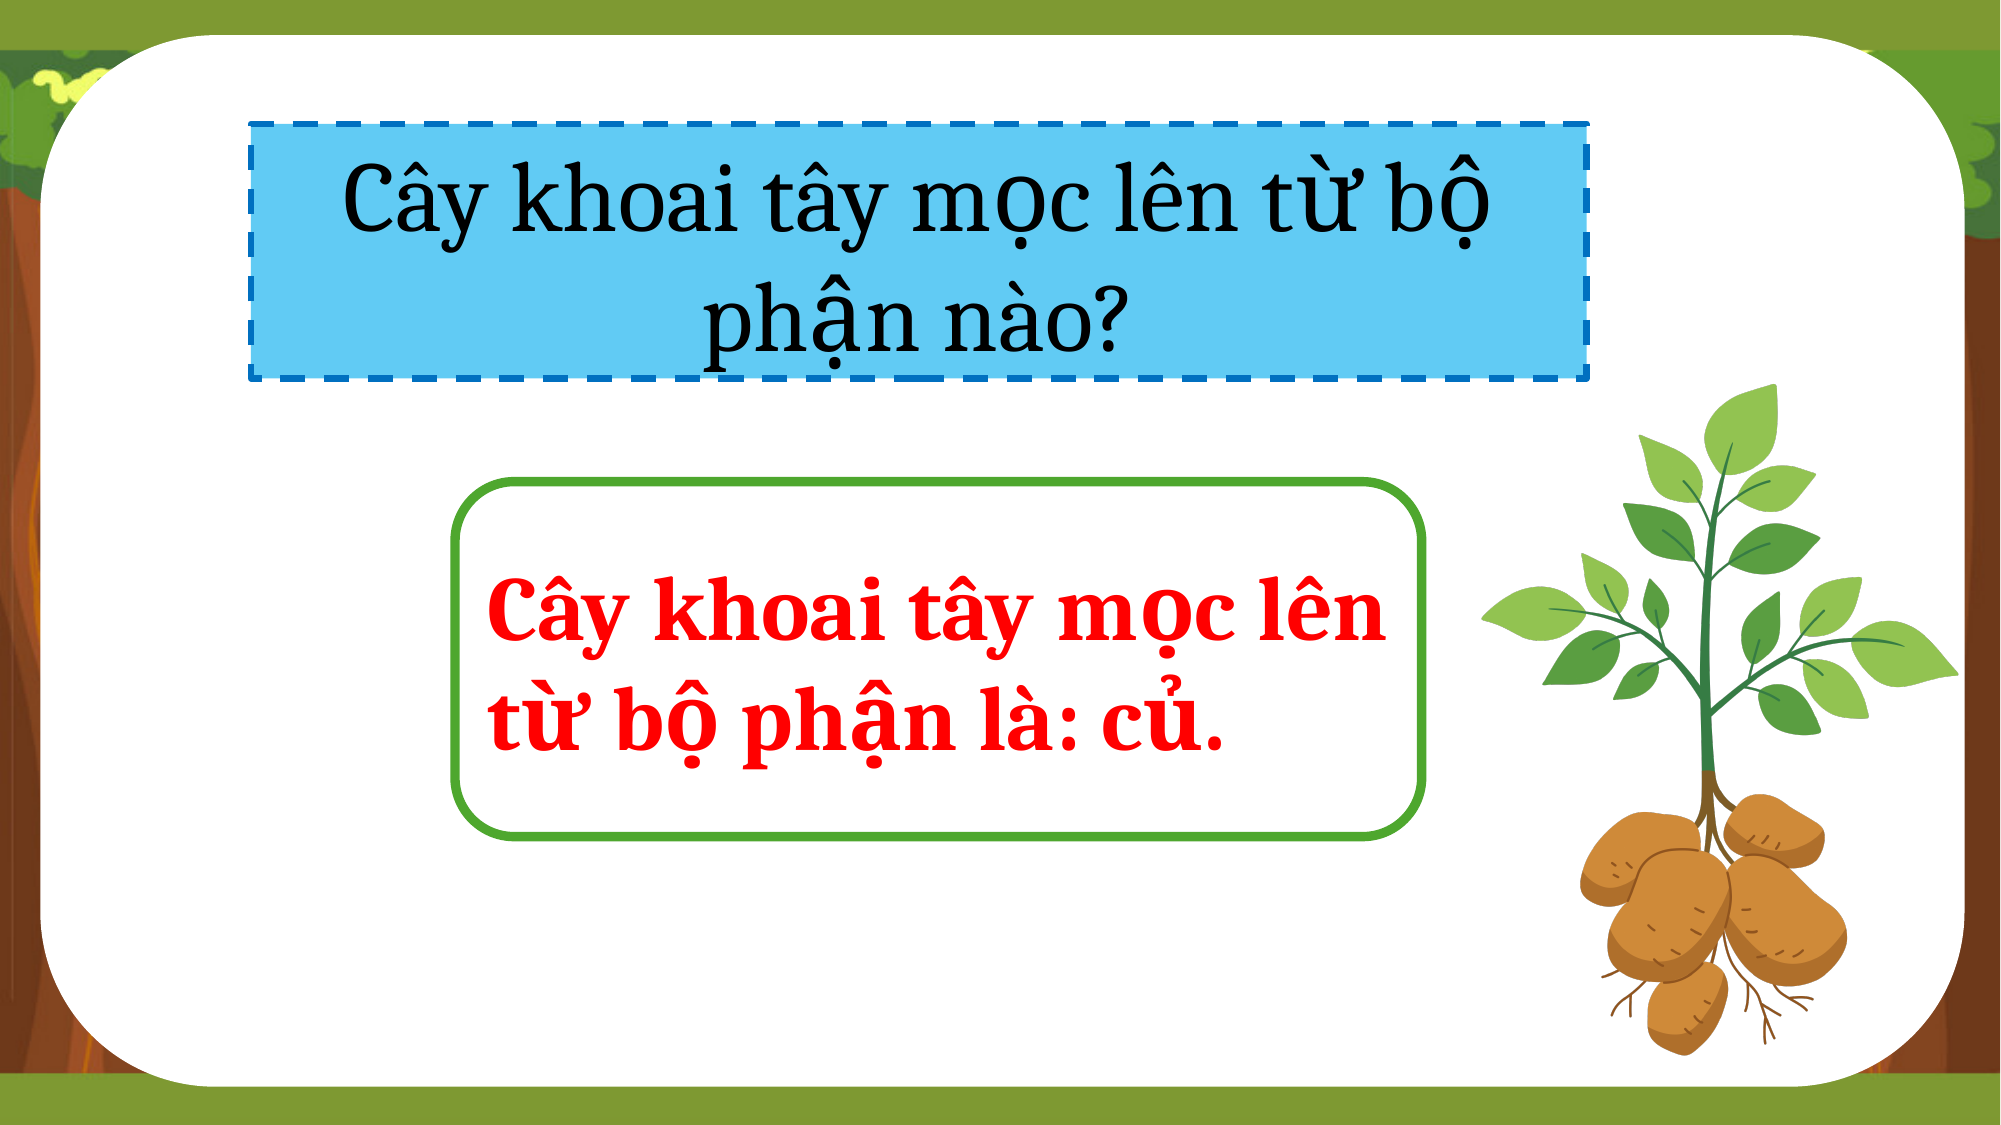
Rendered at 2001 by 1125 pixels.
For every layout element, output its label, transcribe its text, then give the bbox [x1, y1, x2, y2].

picture [0, 0, 2001, 1125]
text_box [1481, 383, 1959, 1059]
text_box [38, 33, 1967, 1089]
text_box Cây khoai tây mọc lên từ bộ phận nào? [250, 123, 1587, 379]
text_box Cây khoai tây mọc lên từ bộ phận là: củ. [453, 480, 1424, 839]
